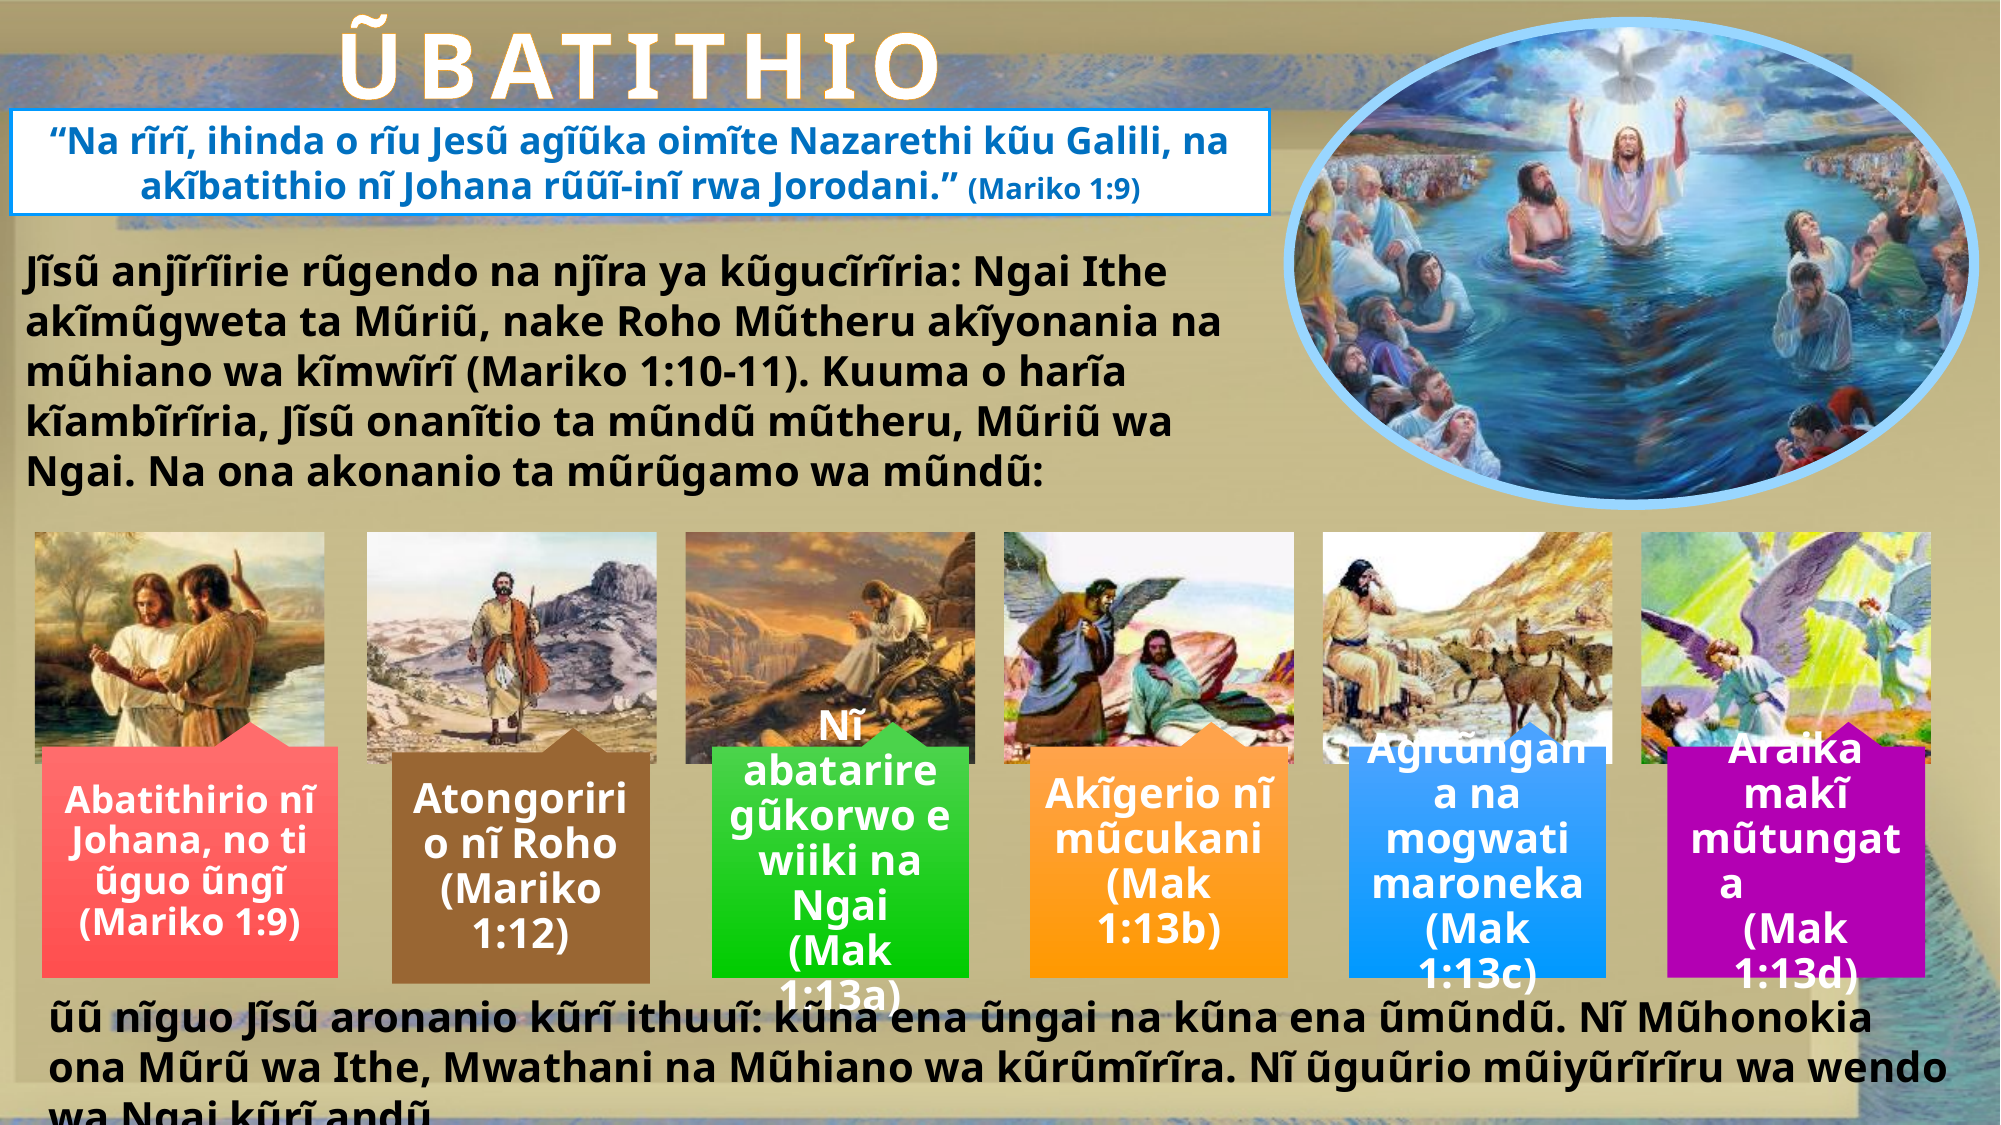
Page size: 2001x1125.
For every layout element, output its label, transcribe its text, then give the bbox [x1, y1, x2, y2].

picture [1288, 21, 1975, 506]
text_box ũũ nĩguo Jĩsũ aronanio kũrĩ ithuuĩ: kũna ena ũngai na kũna ena ũmũndũ. Nĩ Mũhonokia ona Mũrũ wa Ithe, Mwathani na Mũhiano wa kũrũmĩrĩra. Nĩ ũguũrio mũiyũrĩrĩru wa wendo wa Ngai kũrĩ andũ. [33, 983, 1966, 1125]
text_box “Na rĩrĩ, ihinda o rĩu Jesũ agĩũka oimĩte Nazarethi kũu Galili, na akĩbatithio nĩ Johana rũũĩ-inĩ rwa Jorodani.” (Mariko 1:9) [9, 108, 1271, 216]
text_box Jĩsũ anjĩrĩirie rũgendo na njĩra ya kũgucĩrĩria: Ngai Ithe akĩmũgweta ta Mũriũ, nake Roho Mũtheru akĩyonania na mũhiano wa kĩmwĩrĩ (Mariko 1:10-11). Kuuma o harĩa kĩambĩrĩria, Jĩsũ onanĩtio ta mũndũ mũtheru, Mũriũ wa Ngai. Na ona akonanio ta mũrũgamo wa mũndũ: [11, 237, 1270, 503]
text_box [33, 514, 1933, 985]
text_box ŨBATITHIO [0, 0, 1278, 125]
